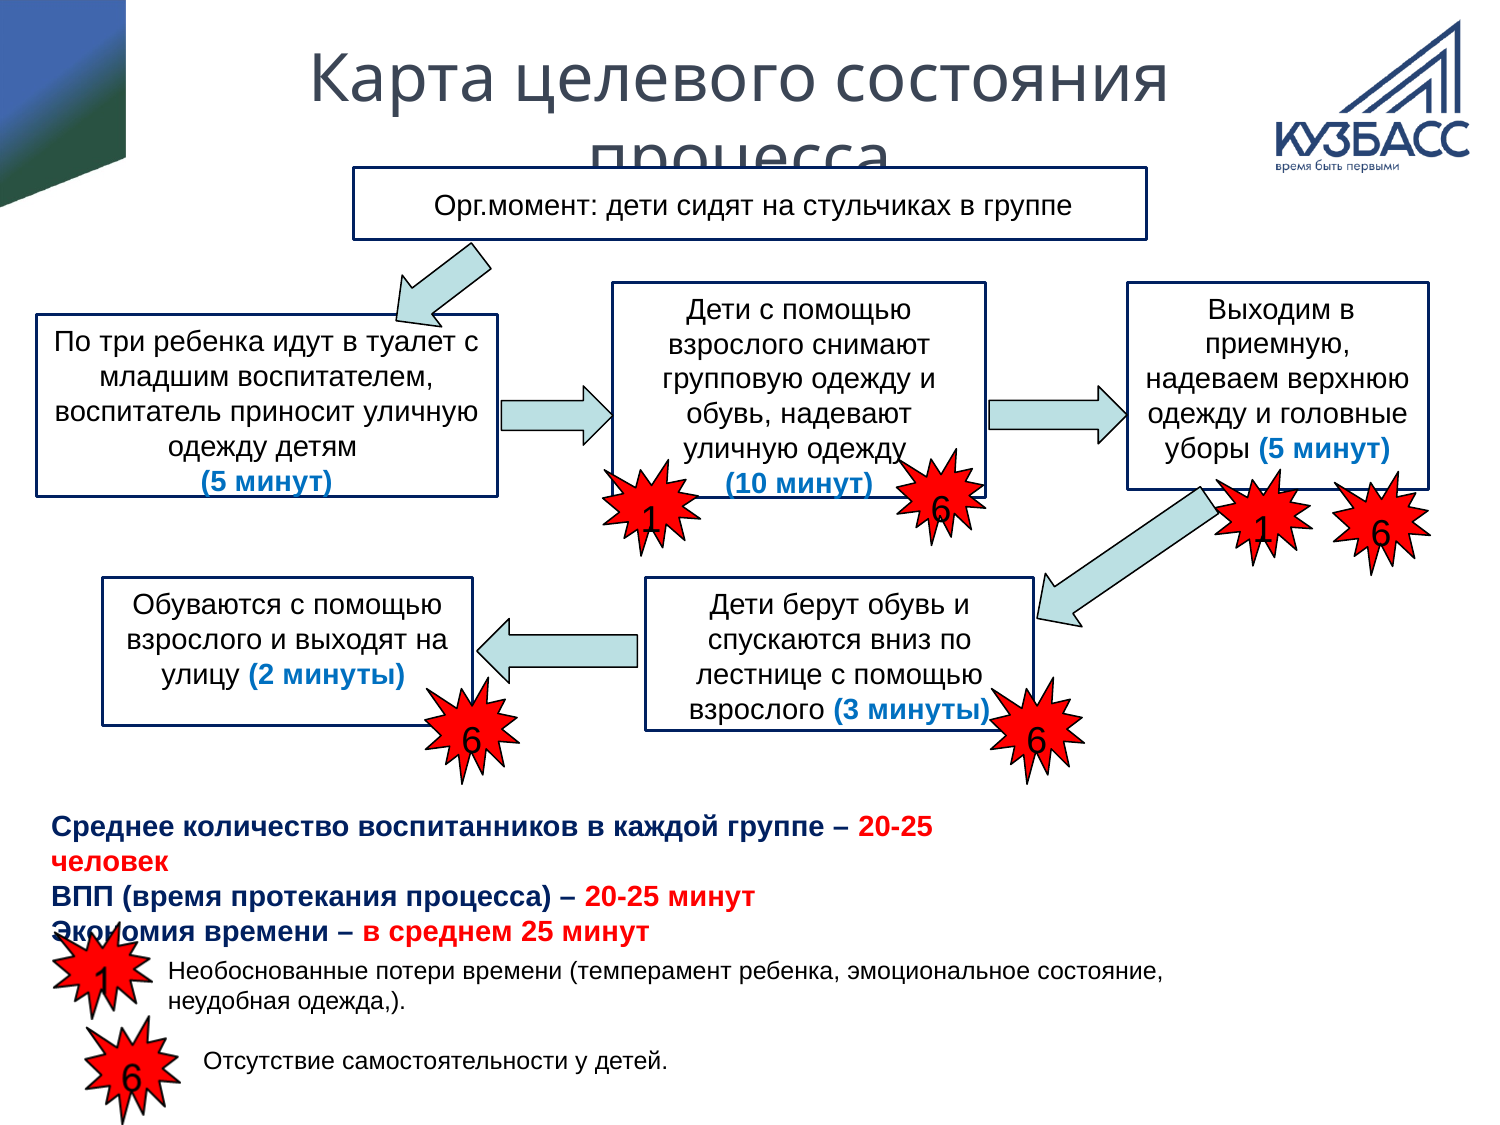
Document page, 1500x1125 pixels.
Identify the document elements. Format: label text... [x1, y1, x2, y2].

text_box 6 [424, 677, 520, 785]
text_box По три ребенка идут в туалет с младшим воспитателем, воспитатель приносит уличную одежду детям (5 минут) [36, 314, 498, 497]
text_box 6 [989, 677, 1085, 785]
text_box Дети берут обувь и спускаются вниз по лестнице с помощью взрослого (3 минуты) [645, 577, 1034, 731]
text_box [476, 618, 638, 684]
text_box Среднее количество воспитанников в каждой группе – 20-25 человек ВПП (время протекания процесса) – 20-25 минут Экономия времени – в среднем 25 минут [36, 764, 1074, 917]
text_box Обуваются с помощью взрослого и выходят на улицу (2 минуты) [102, 577, 473, 726]
text_box [1037, 486, 1219, 627]
text_box Дети с помощью взрослого снимают групповую одежду и обувь, надевают уличную одежду (10 минут) [612, 282, 986, 498]
picture [1276, 19, 1470, 173]
text_box [237, 134, 1333, 195]
text_box 6 [1332, 471, 1431, 576]
text_box [396, 242, 492, 327]
title Карта целевого состояния процесса [160, 27, 1320, 124]
text_box 1 [602, 459, 701, 557]
text_box Выходим в приемную, надеваем верхнюю одежду и головные уборы (5 минут) [1127, 282, 1429, 490]
picture [0, 0, 126, 208]
text_box 6 [896, 448, 986, 546]
text_box Орг.момент: дети сидят на стульчиках в группе [353, 195, 1147, 240]
text_box [989, 385, 1128, 444]
text_box Необоснованные потери времени (темперамент ребенка, эмоциональное состояние, неудобная одежда,). Отсутствие самостоятельности у детей. [34, 917, 1364, 1112]
text_box 1 [1215, 469, 1313, 566]
picture [51, 921, 181, 1125]
text_box [501, 385, 613, 446]
